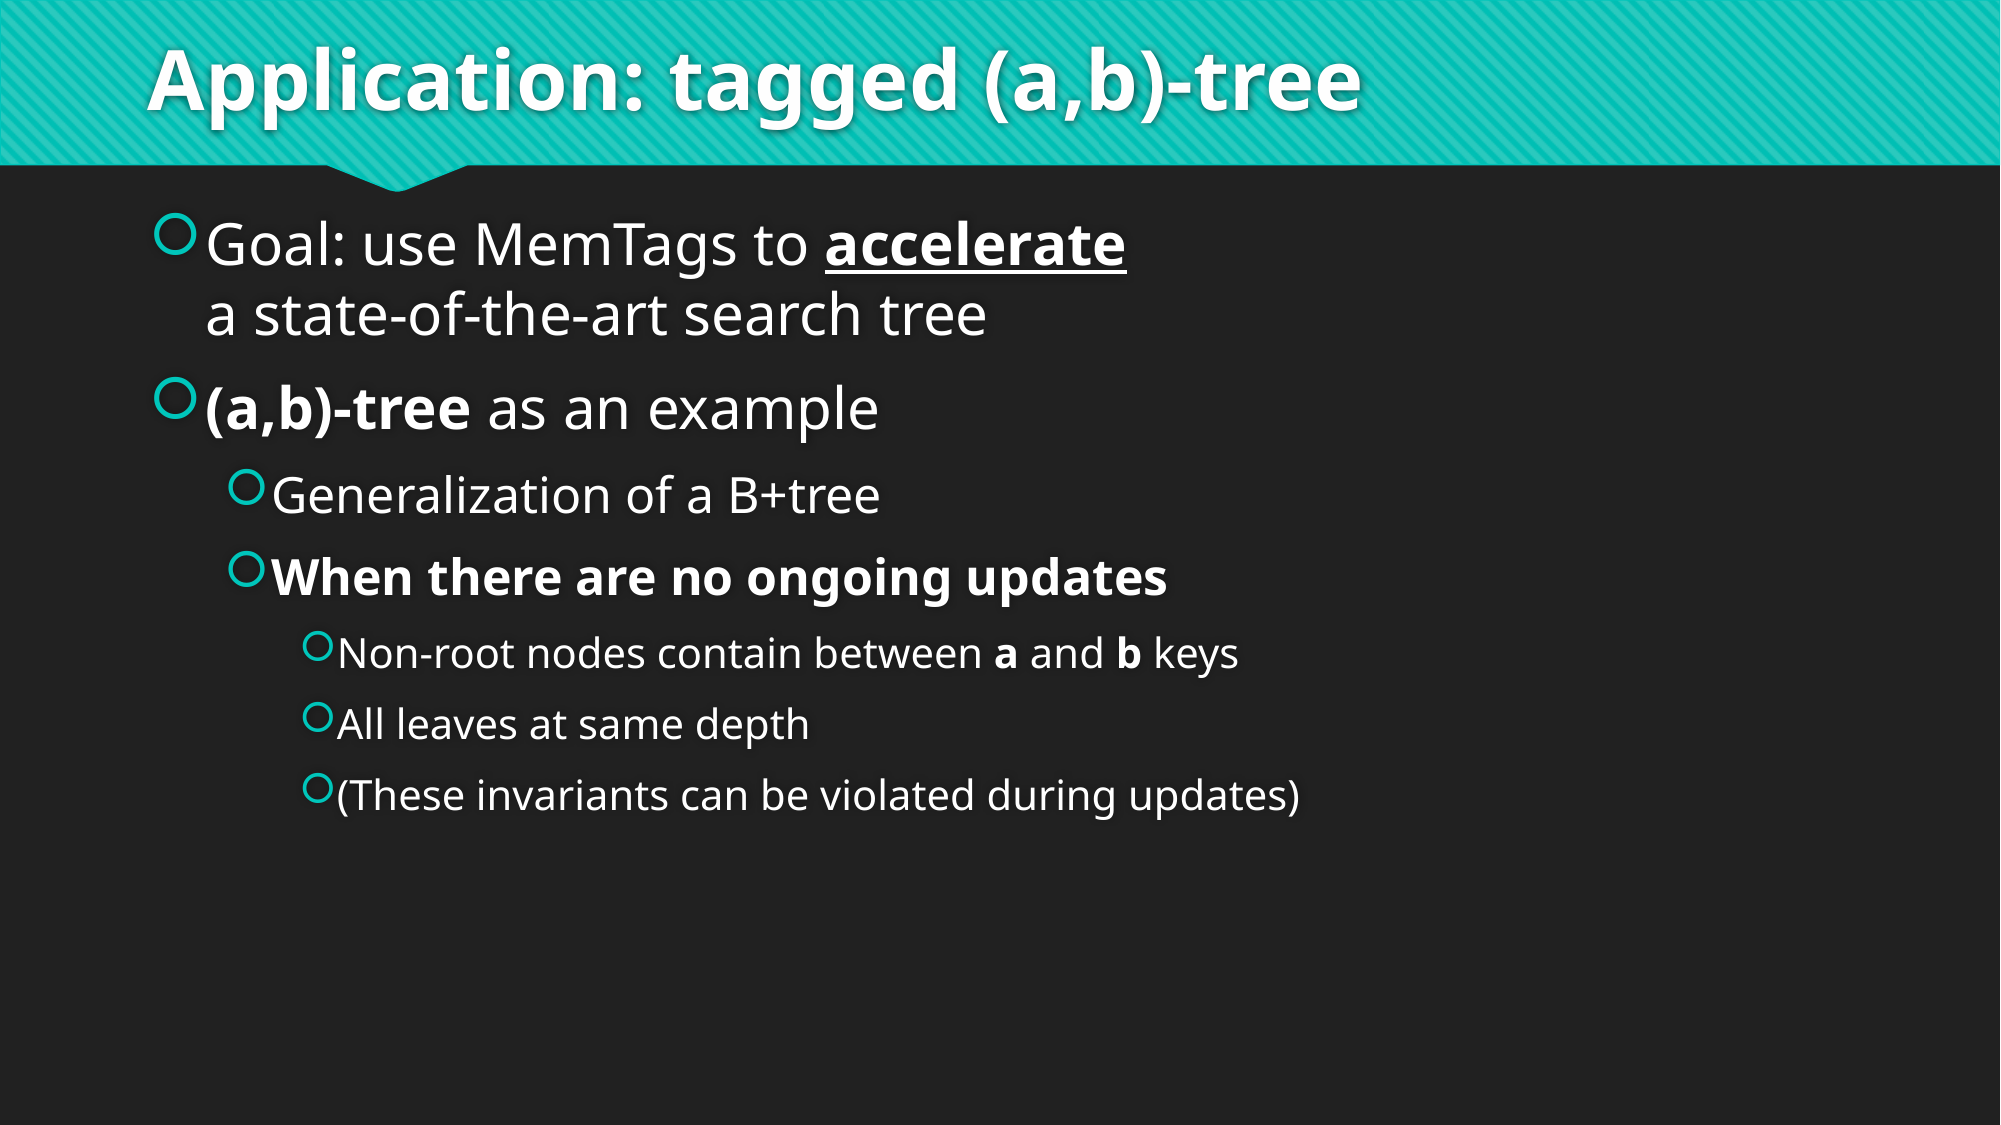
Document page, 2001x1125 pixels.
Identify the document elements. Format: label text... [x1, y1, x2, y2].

list Goal: use MemTags to accelerate a state-of-the-art search tree (a,b)-tree as an example Generalization of a B+tree When there are no ongoing updates Non-root nodes contain between a and b keys All leaves at same depth (These invariants can be violated during updates) [134, 199, 1866, 1012]
title Application: tagged (a,b)-tree [132, 2, 1868, 135]
